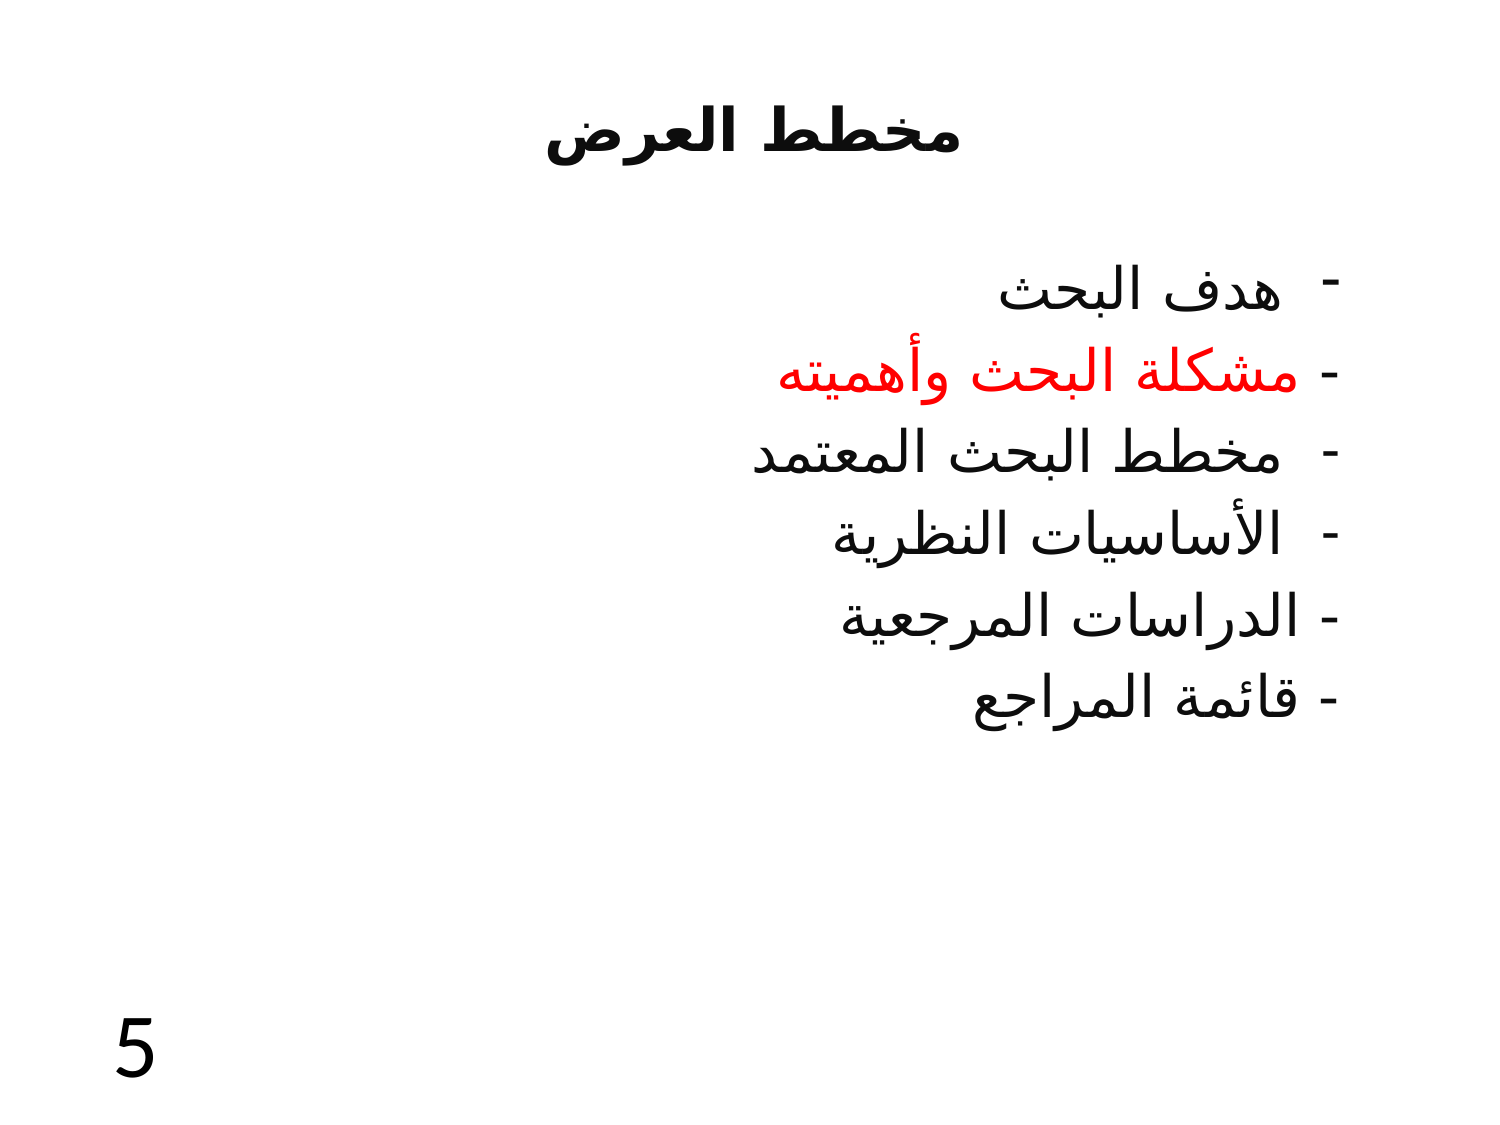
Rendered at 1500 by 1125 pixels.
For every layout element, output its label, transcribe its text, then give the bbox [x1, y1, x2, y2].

title مخطط العرض [490, 54, 979, 200]
slide_number 5 [76, 1011, 175, 1072]
list هدف البحث - مشكلة البحث وأهميته مخطط البحث المعتمد الأساسيات النظرية - الدراسات المرجعية - قائمة المراجع [123, 243, 1356, 917]
